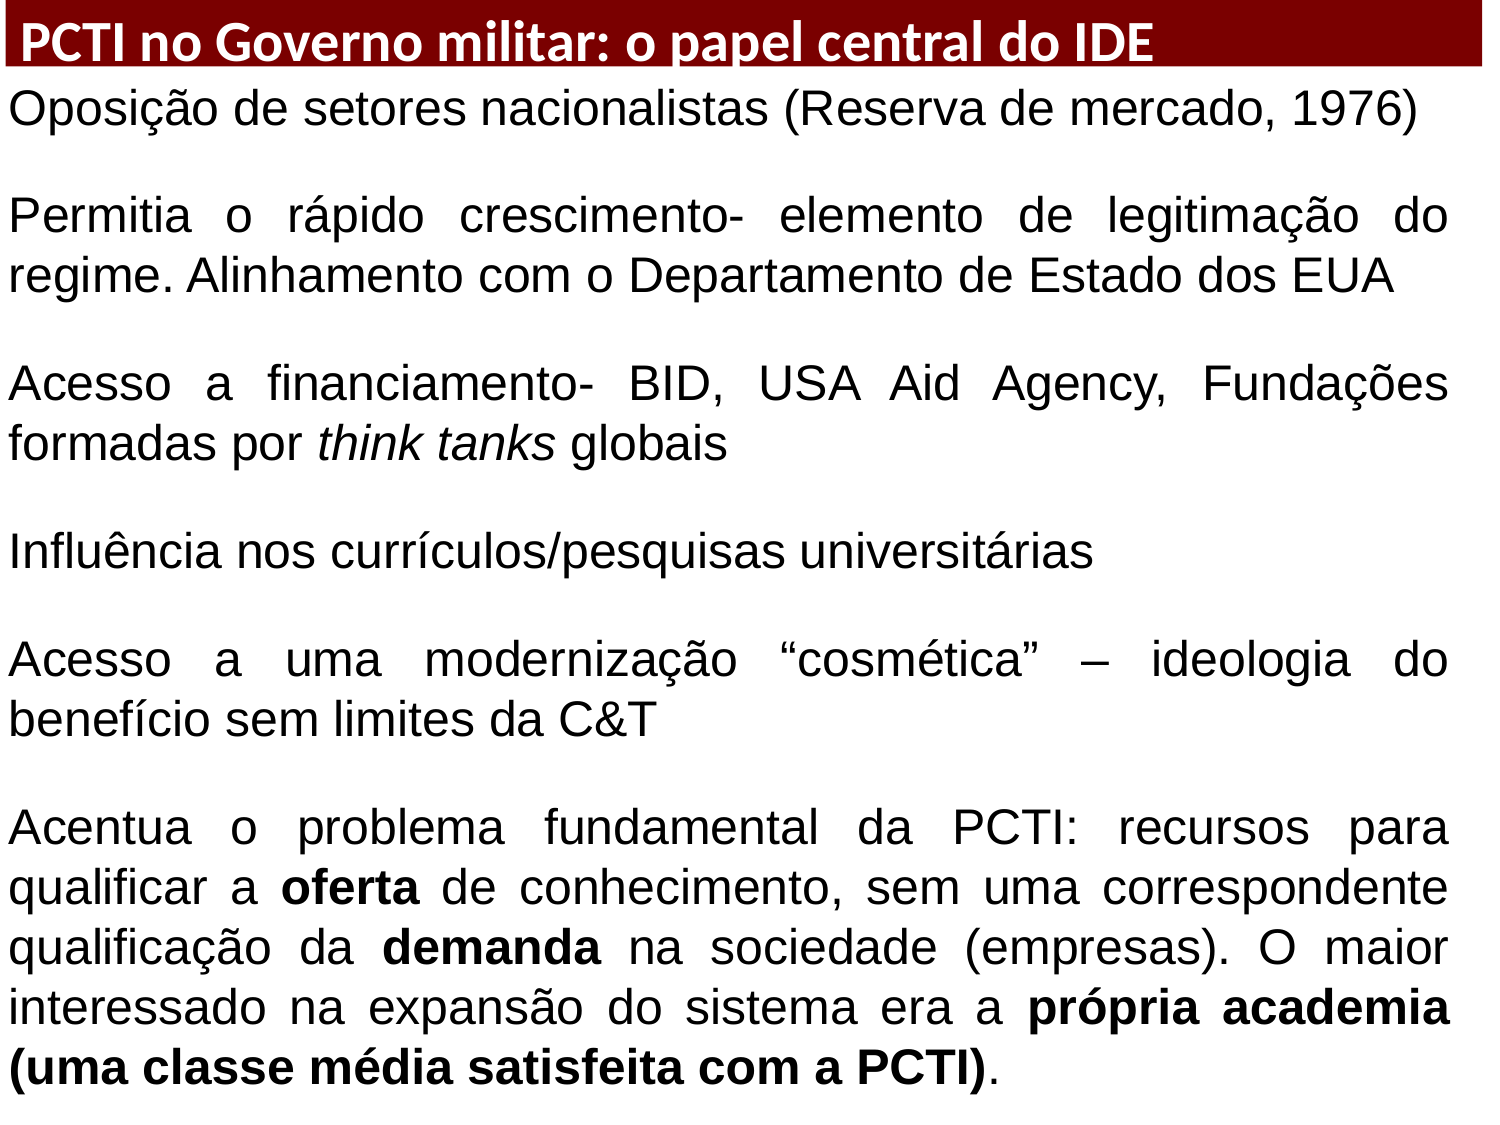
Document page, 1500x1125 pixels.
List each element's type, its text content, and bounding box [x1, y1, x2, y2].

text_box Oposição de setores nacionalistas (Reserva de mercado, 1976) Permitia o rápido crescimento- elemento de legitimação do regime. Alinhamento com o Departamento de Estado dos EUA Acesso a financiamento- BID, USA Aid Agency, Fundações formadas por think tanks globais Influência nos currículos/pesquisas universitárias Acesso a uma modernização “cosmética” – ideologia do benefício sem limites da C&T Acentua o problema fundamental da PCTI: recursos para qualificar a oferta de conhecimento, sem uma correspondente qualificação da demanda na sociedade (empresas). O maior interessado na expansão do sistema era a própria academia (uma classe média satisfeita com a PCTI). [0, 67, 1465, 1125]
text_box PCTI no Governo militar: o papel central do IDE [5, 0, 1483, 67]
